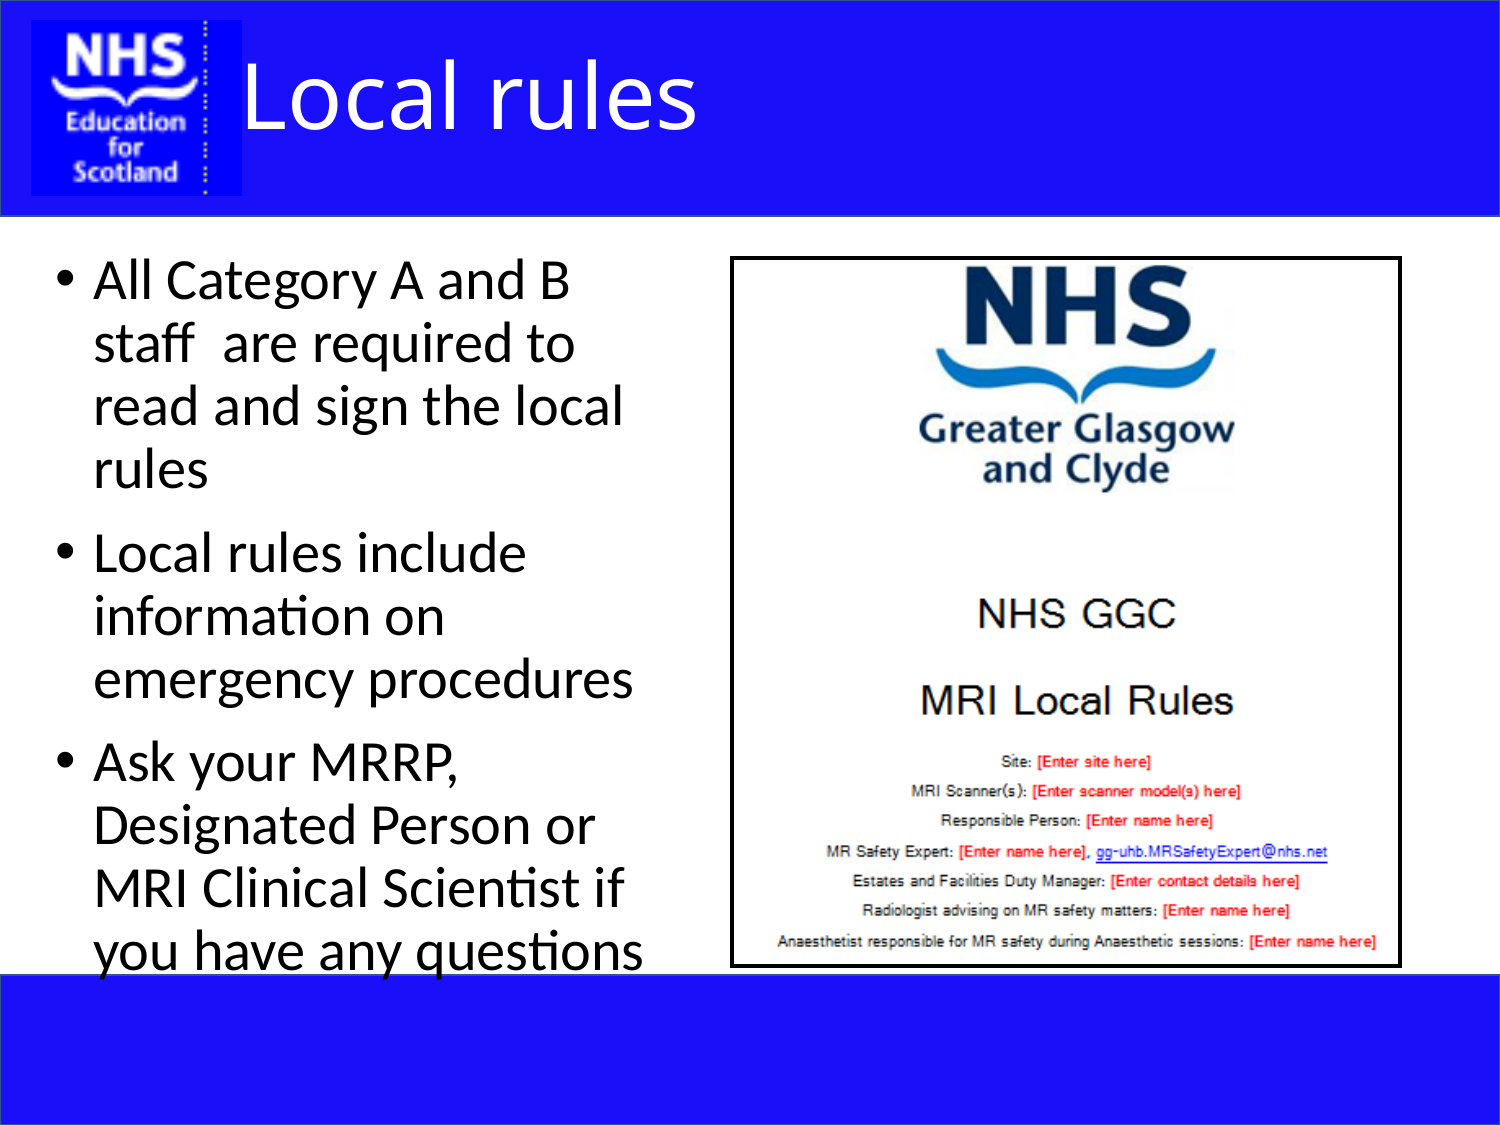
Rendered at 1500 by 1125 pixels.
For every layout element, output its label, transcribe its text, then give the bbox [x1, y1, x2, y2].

title Local rules [225, 42, 1500, 187]
list All Category A and B staff are required to read and sign the local rules Local rules include information on emergency procedures Ask your MRRP, Designated Person or MRI Clinical Scientist if you have any questions [41, 241, 682, 954]
picture [734, 259, 1398, 965]
picture [31, 20, 243, 196]
